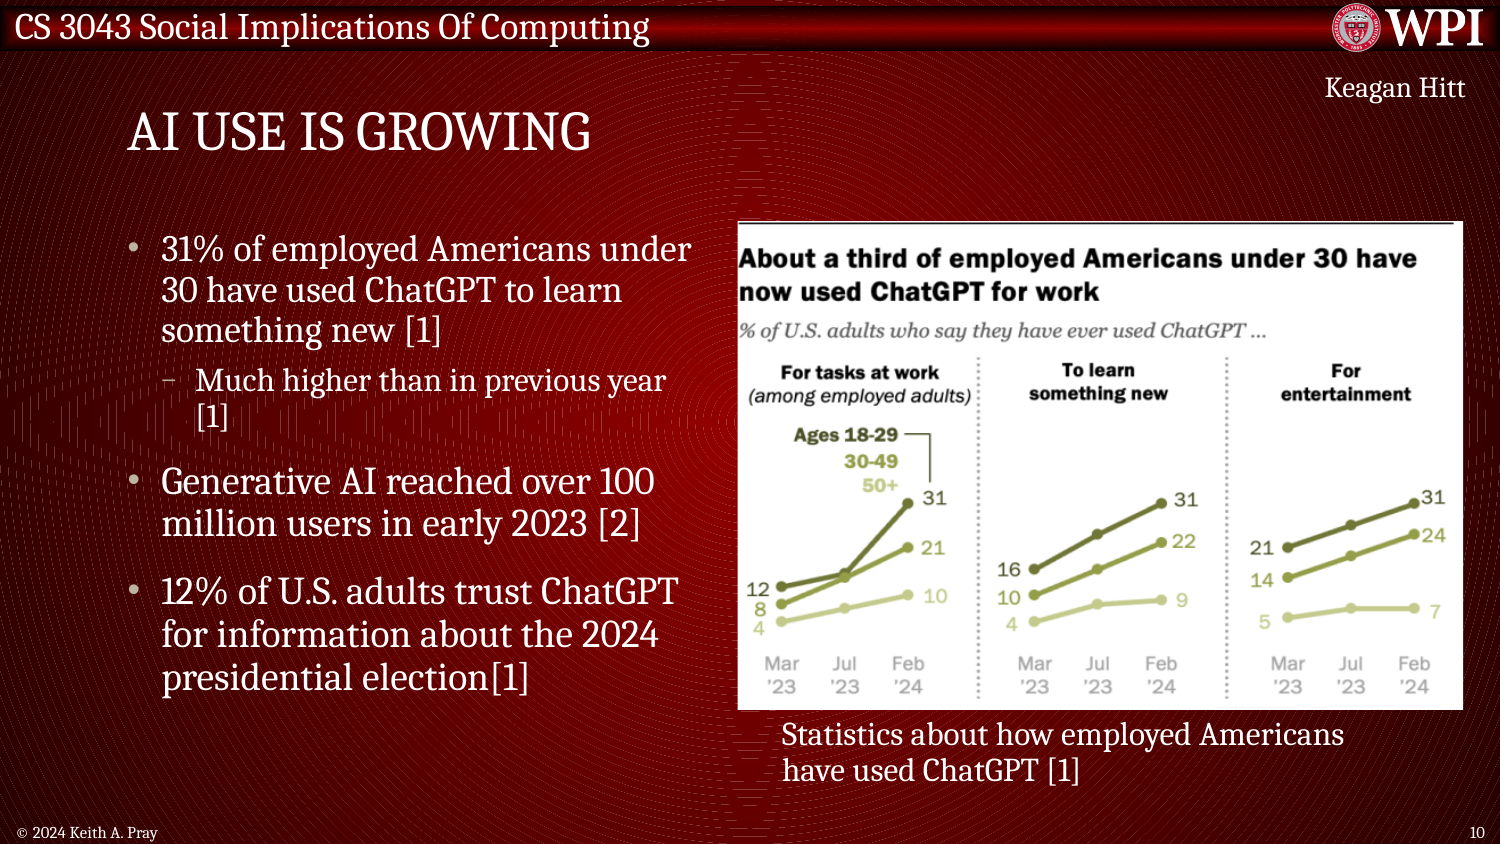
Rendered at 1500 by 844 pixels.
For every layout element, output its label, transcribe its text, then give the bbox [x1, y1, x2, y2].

text_box Keagan Hitt [1123, 61, 1481, 111]
slide_number 10 [1397, 819, 1500, 844]
footer © 2024 Keith A. Pray [0, 819, 767, 844]
picture [1332, 3, 1483, 52]
text_box Statistics about how employed Americans have used ChatGPT [1] [767, 725, 1380, 844]
title AI USE IS GROWING [112, 59, 1388, 210]
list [736, 221, 1464, 710]
list 31% of employed Americans under 30 have used ChatGPT to learn something new [1] Much higher than in previous year [1] Generative AI reached over 100 million users in early 2023 [2] 12% of U.S. adults trust ChatGPT for information about the 2024 presidential election[1] [112, 221, 725, 772]
